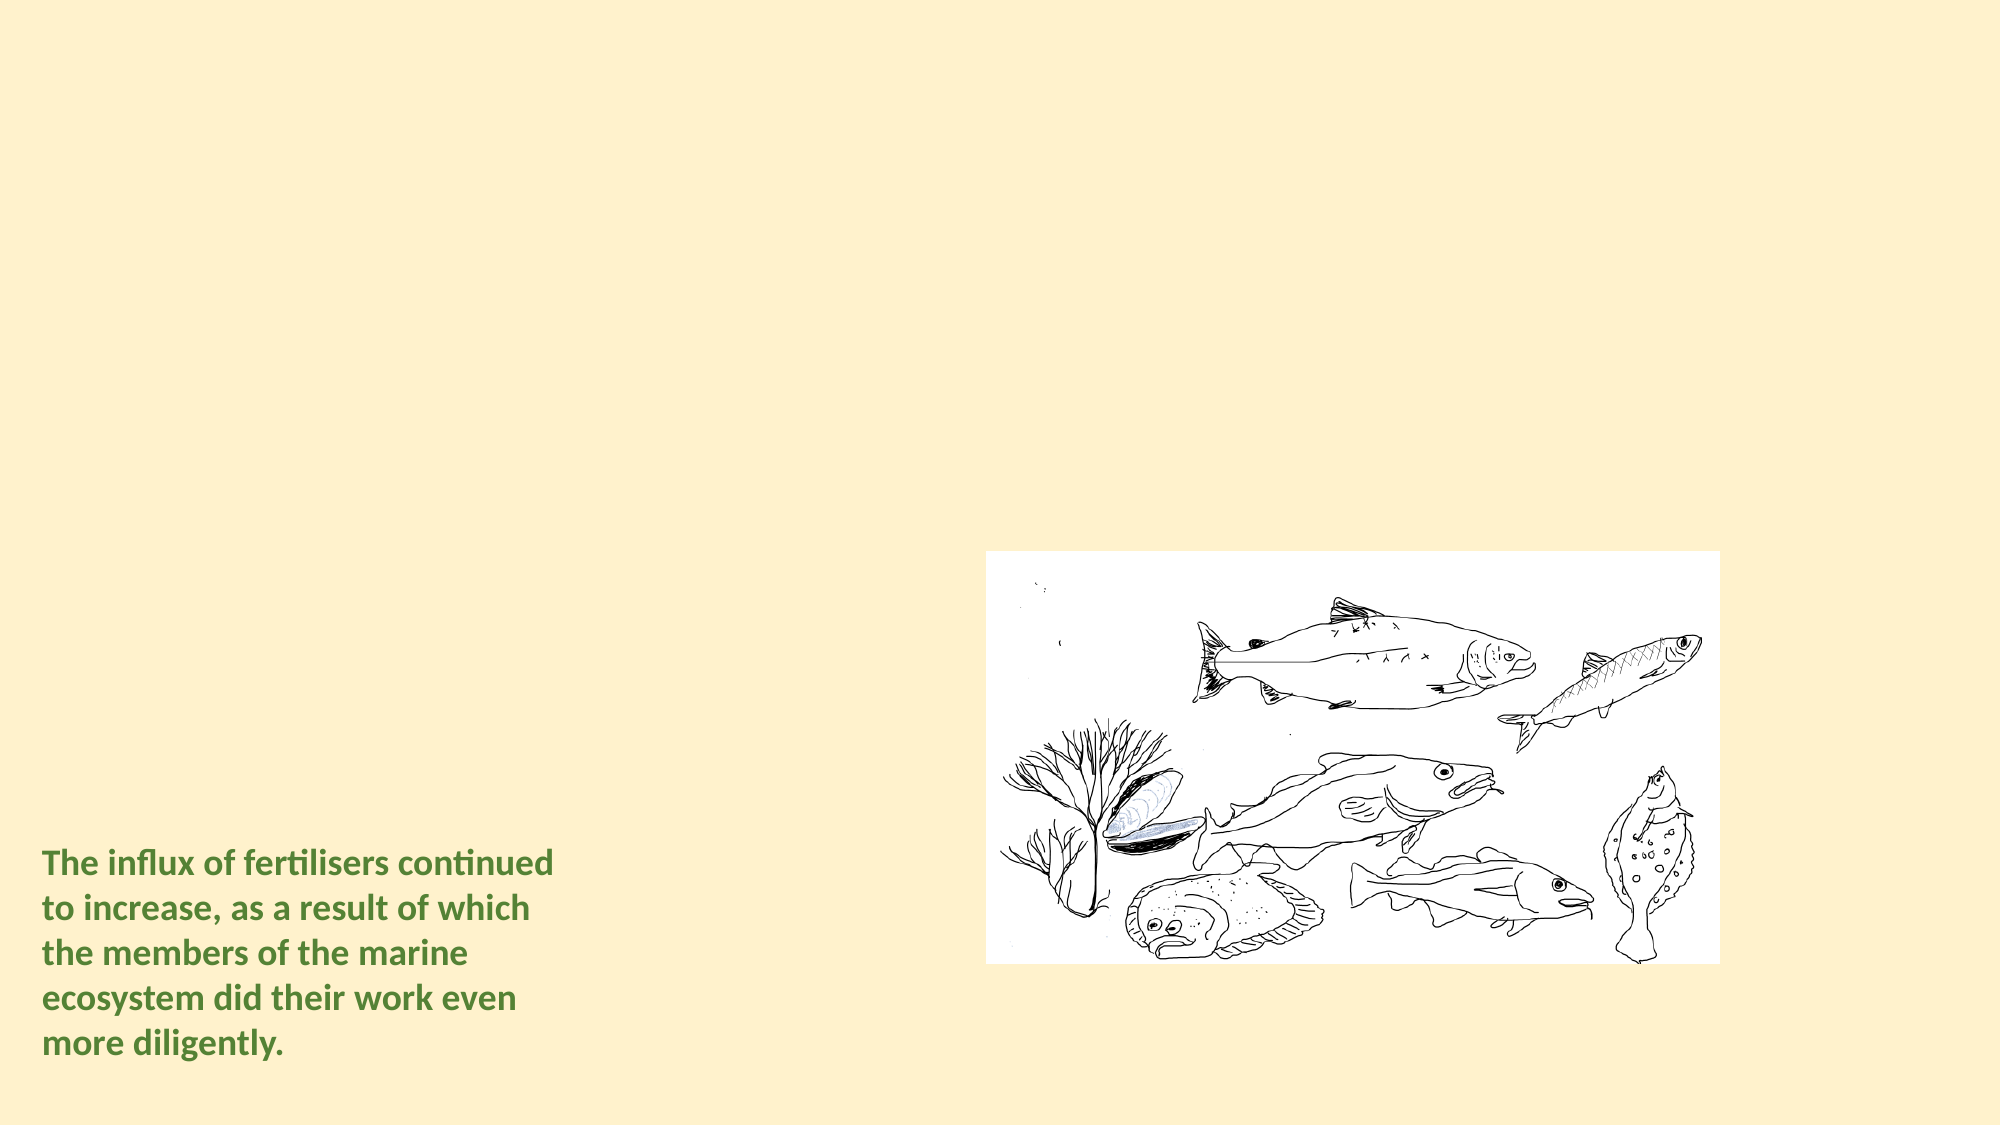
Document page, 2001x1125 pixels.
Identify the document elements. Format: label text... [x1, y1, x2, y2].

text_box The influx of fertilisers continued to increase, as a result of which the members of the marine ecosystem did their work even more diligently. [27, 830, 600, 1071]
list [986, 551, 1720, 964]
